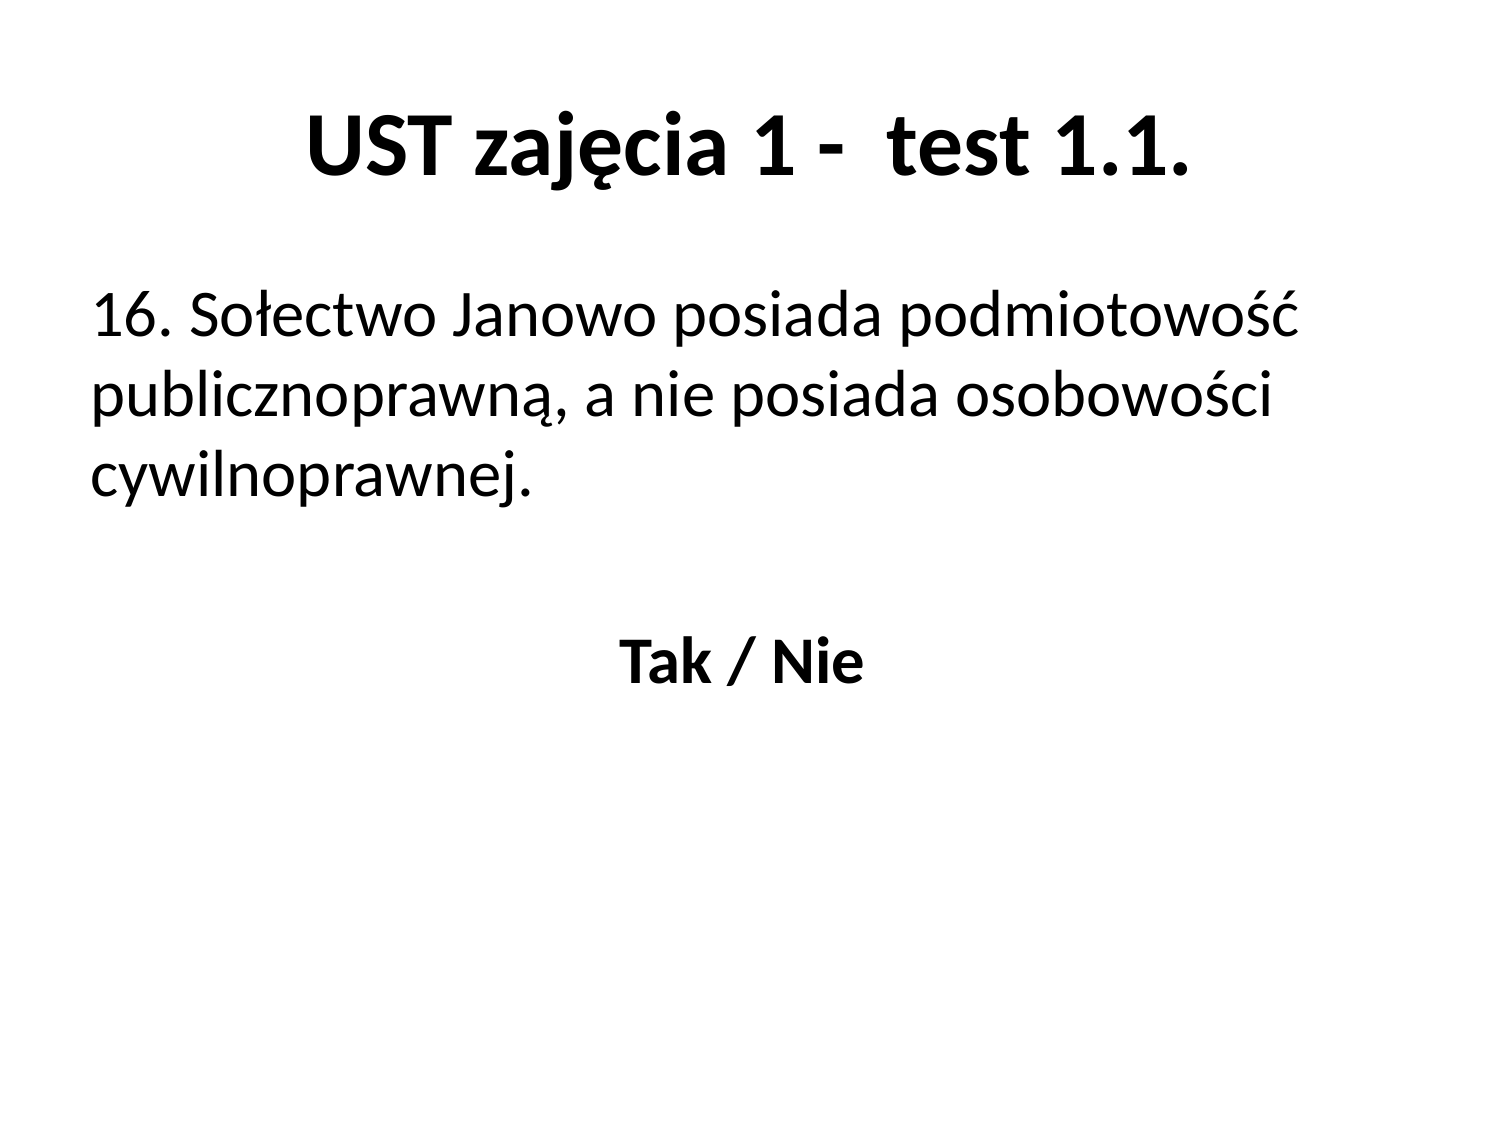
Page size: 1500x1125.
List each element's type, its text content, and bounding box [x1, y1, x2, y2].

title UST zajęcia 1 - test 1.1. [75, 45, 1425, 233]
list 16. Sołectwo Janowo posiada podmiotowość publicznoprawną, a nie posiada osobowości cywilnoprawnej. Tak / Nie [75, 262, 1425, 1005]
